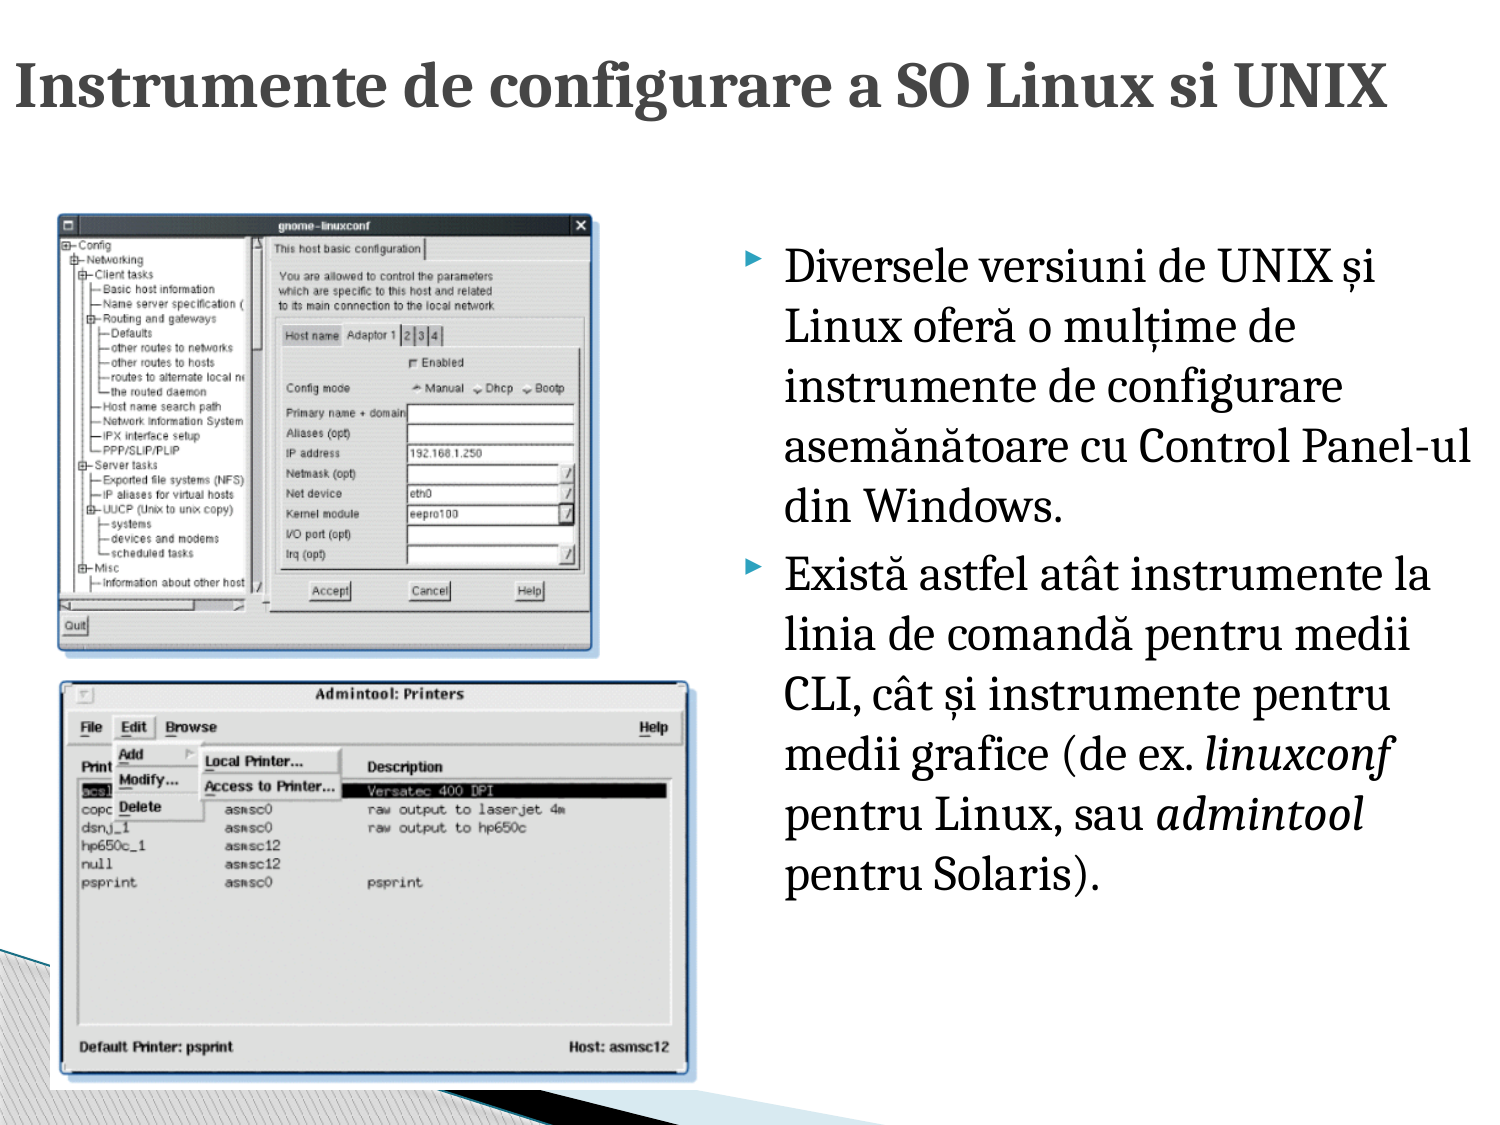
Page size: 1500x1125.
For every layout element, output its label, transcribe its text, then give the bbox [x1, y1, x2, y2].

picture [49, 674, 701, 1091]
title Instrumente de configurare a SO Linux si UNIX [0, 12, 1500, 150]
list Diversele versiuni de UNIX și Linux oferă o mulțime de instrumente de configurare asemănătoare cu Control Panel-ul din Windows. Există astfel atât instrumente la linia de comandă pentru medii CLI, cât și instrumente pentru medii grafice (de ex. linuxconf pentru Linux, sau admintool pentru Solaris). [709, 224, 1500, 925]
picture [49, 212, 601, 660]
